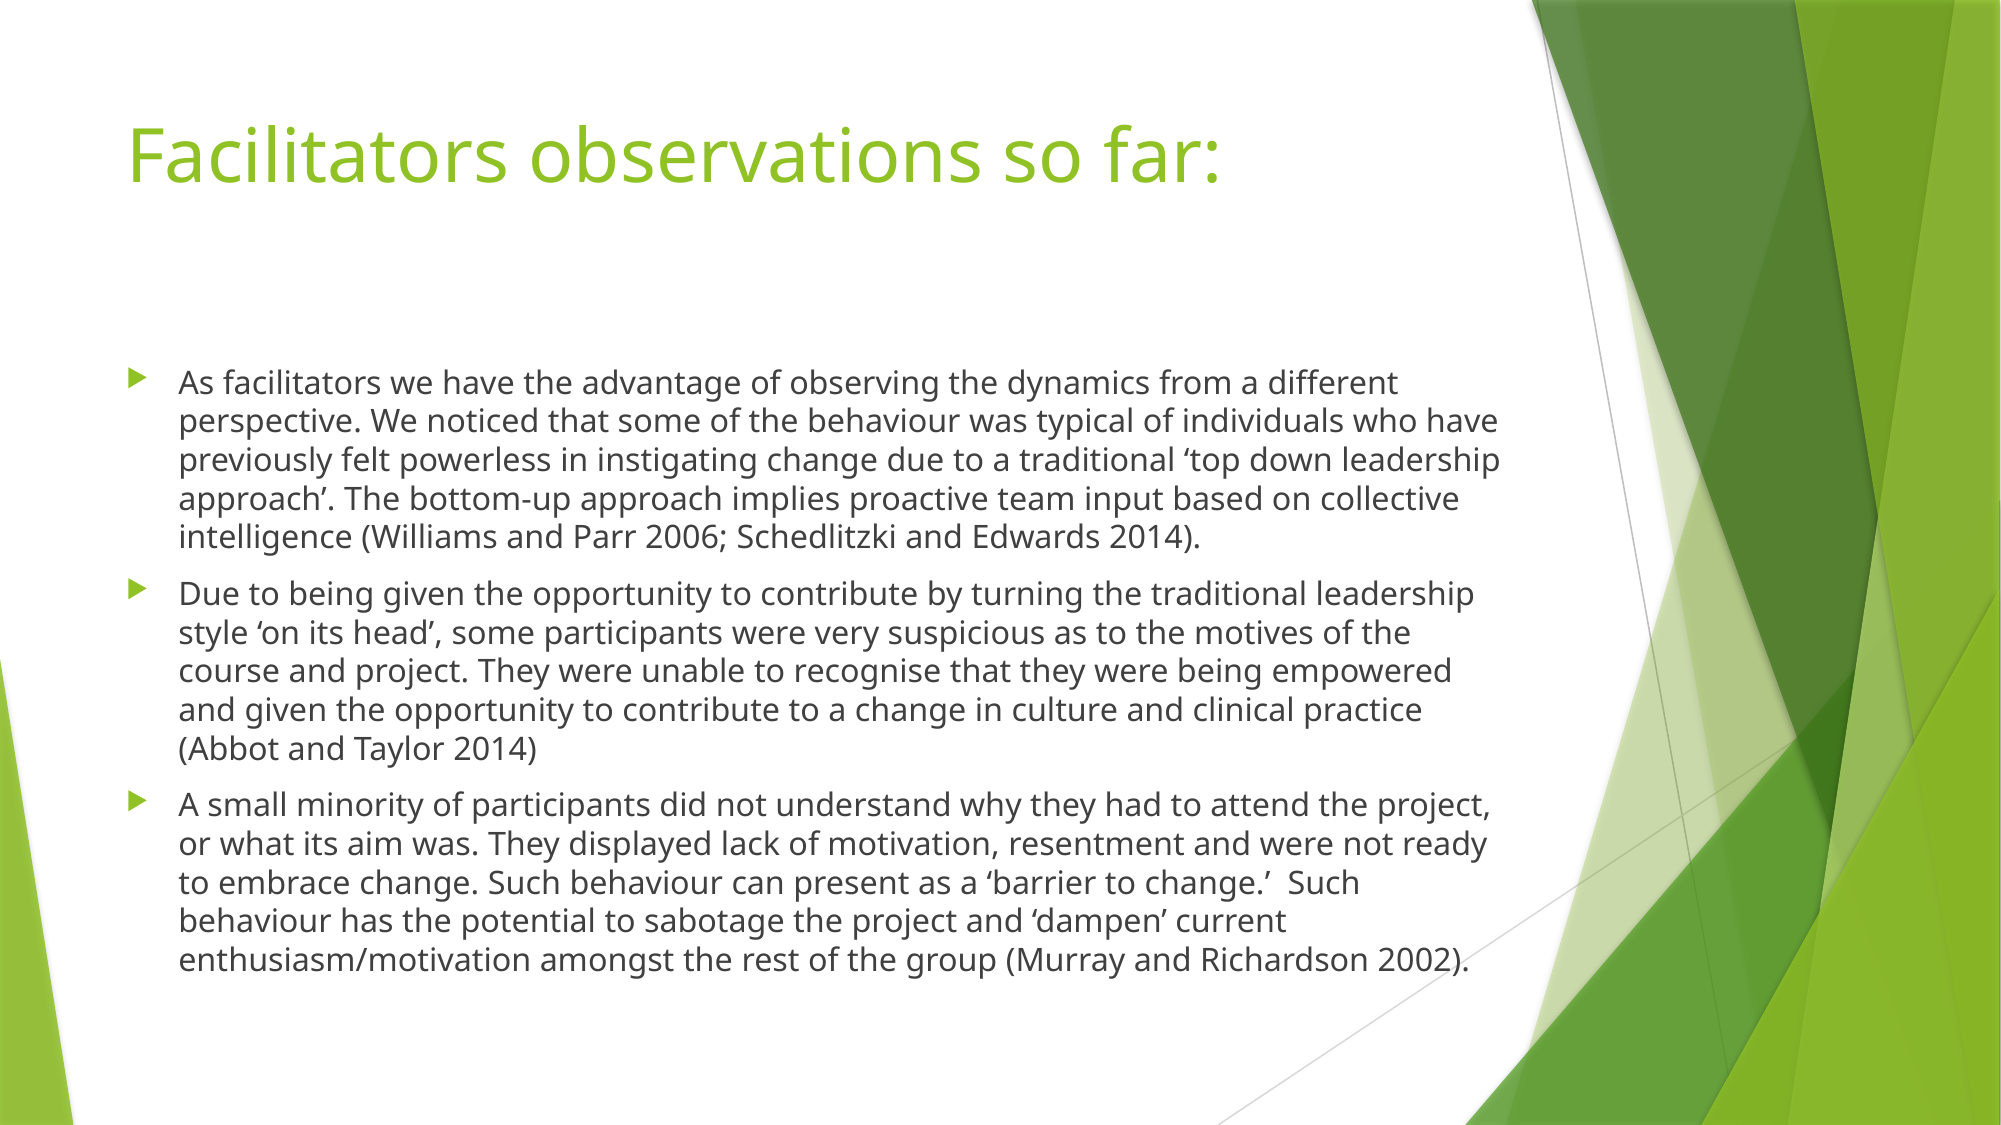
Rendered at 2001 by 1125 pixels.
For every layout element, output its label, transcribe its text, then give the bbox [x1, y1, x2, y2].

list As facilitators we have the advantage of observing the dynamics from a different perspective. We noticed that some of the behaviour was typical of individuals who have previously felt powerless in instigating change due to a traditional ‘top down leadership approach’. The bottom-up approach implies proactive team input based on collective intelligence (Williams and Parr 2006; Schedlitzki and Edwards 2014). Due to being given the opportunity to contribute by turning the traditional leadership style ‘on its head’, some participants were very suspicious as to the motives of the course and project. They were unable to recognise that they were being empowered and given the opportunity to contribute to a change in culture and clinical practice (Abbot and Taylor 2014) A small minority of participants did not understand why they had to attend the project, or what its aim was. They displayed lack of motivation, resentment and were not ready to embrace change. Such behaviour can present as a ‘barrier to change.’ Such behaviour has the potential to sabotage the project and ‘dampen’ current enthusiasm/motivation amongst the rest of the group (Murray and Richardson 2002). [111, 354, 1522, 992]
title Facilitators observations so far: [111, 99, 1522, 317]
